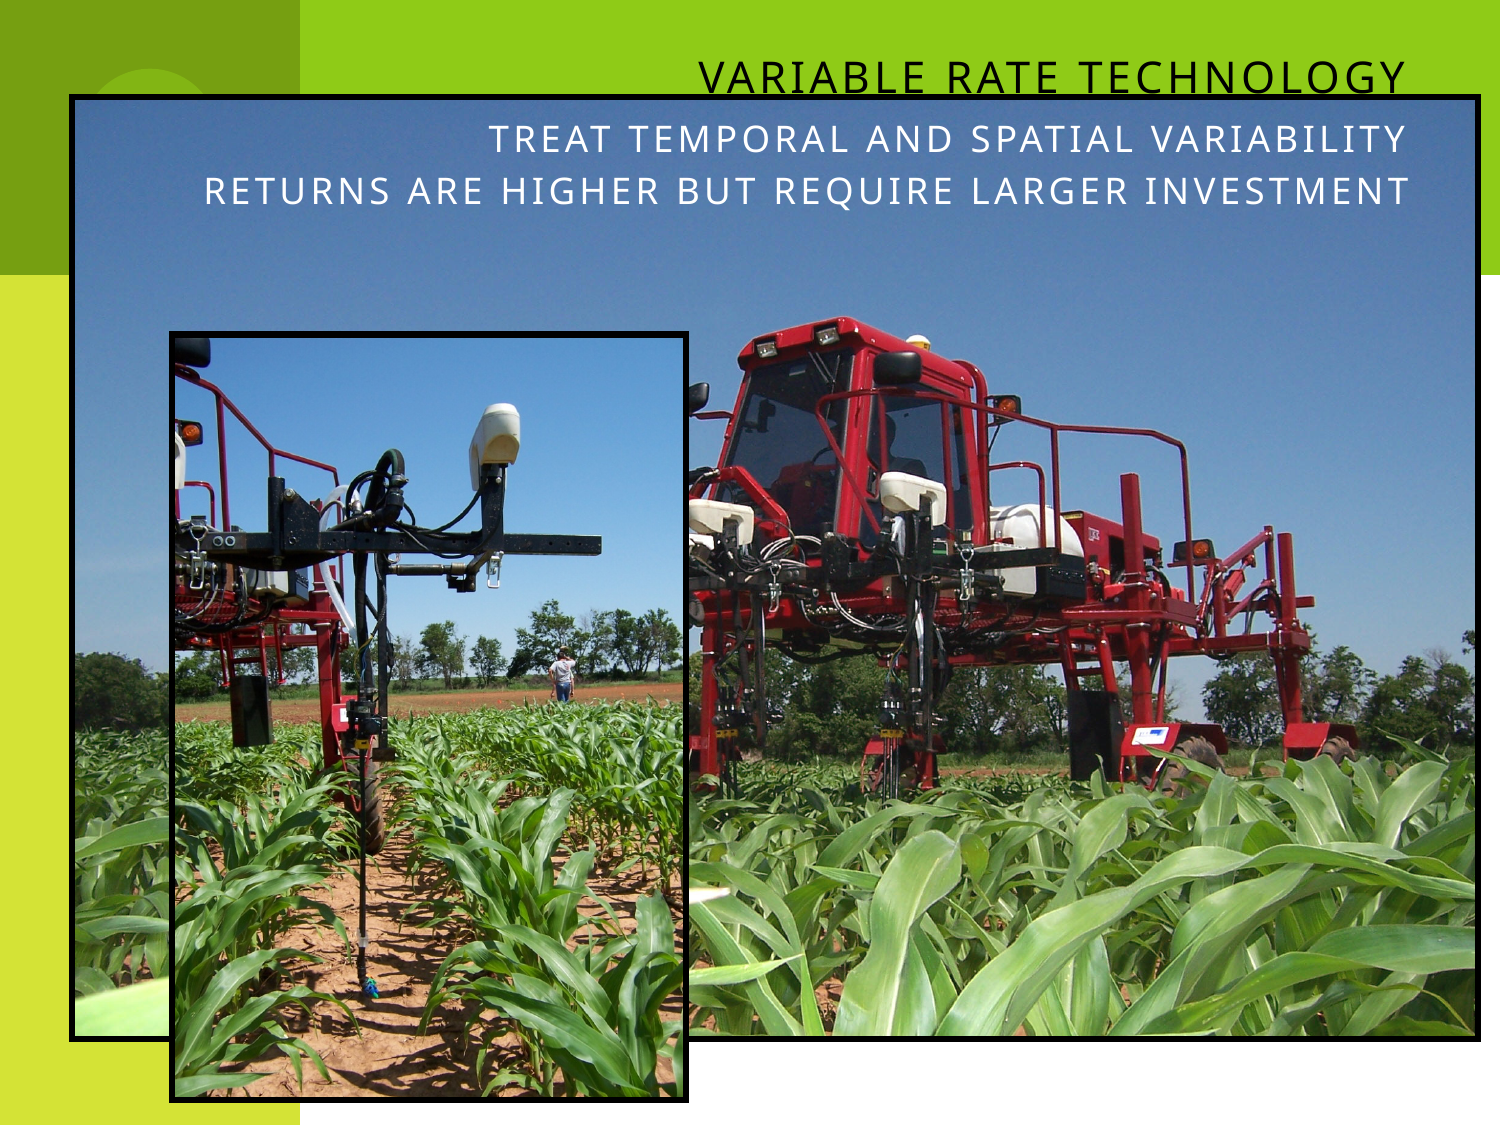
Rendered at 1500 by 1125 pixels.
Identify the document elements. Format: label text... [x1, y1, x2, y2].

picture [74, 99, 1476, 1098]
title Variable Rate Technology Treat Temporal and Spatial Variability Returns are higher but require larger investment [75, 37, 1425, 95]
